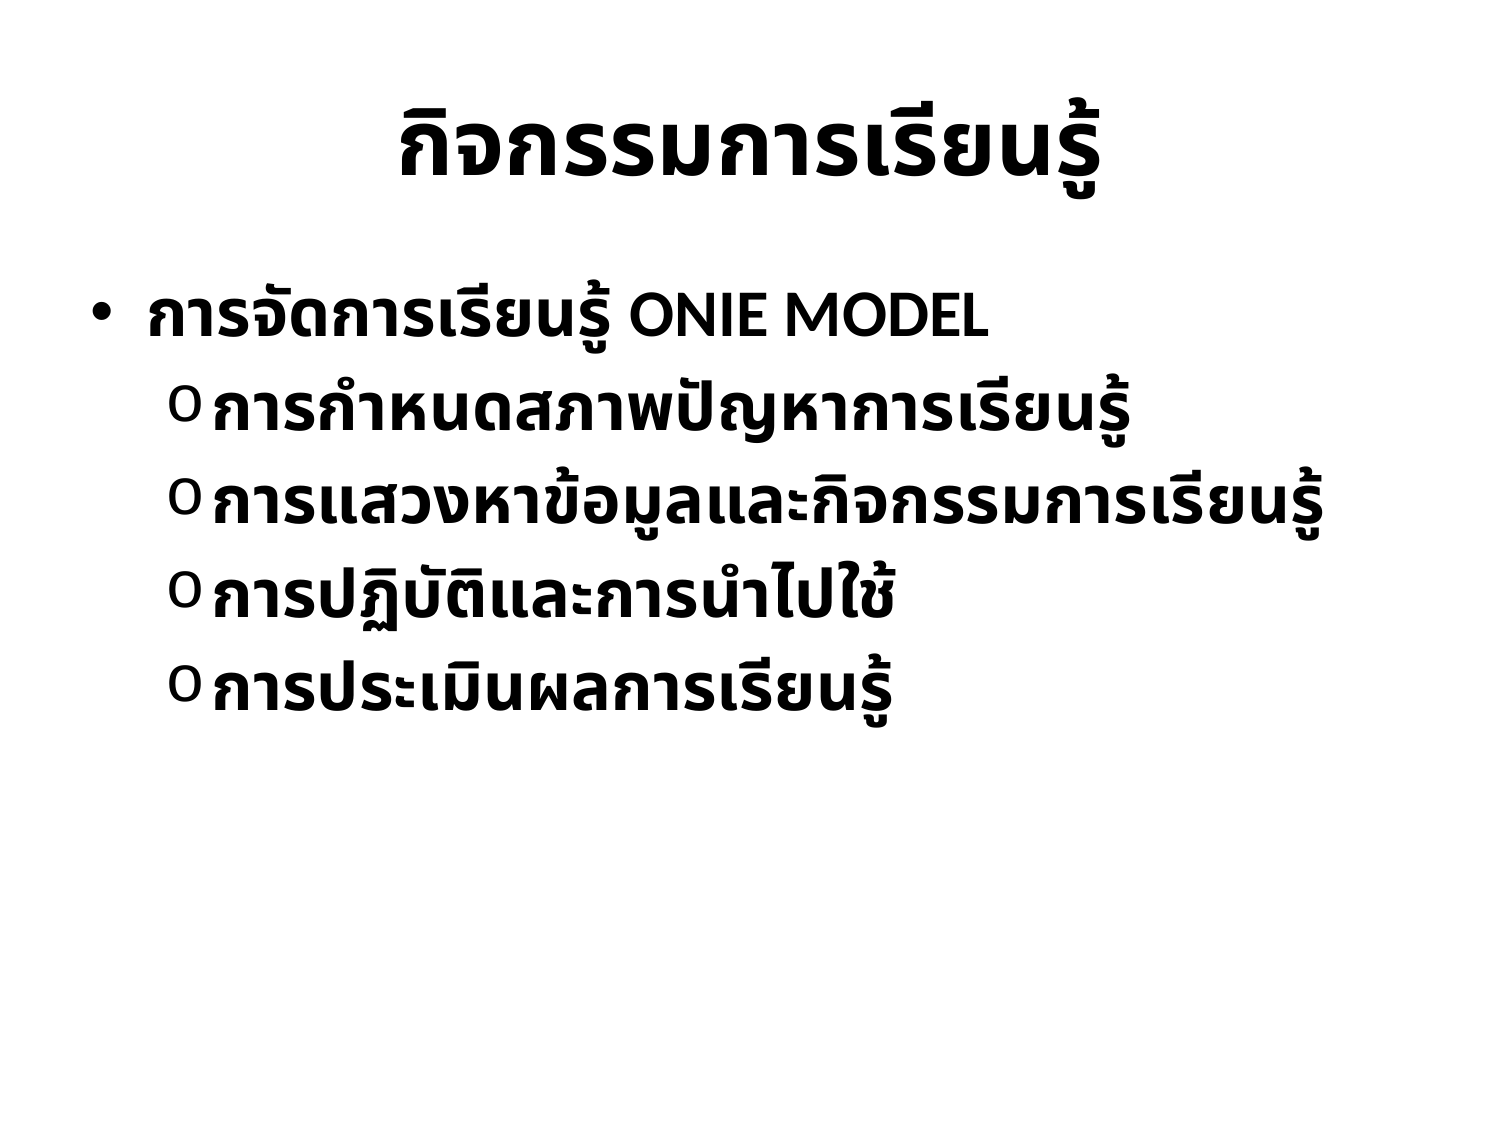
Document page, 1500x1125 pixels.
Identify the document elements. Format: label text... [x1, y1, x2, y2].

title กิจกรรมการเรียนรู้ [75, 45, 1425, 233]
list การจัดการเรียนรู้ ONIE MODEL การกำหนดสภาพปัญหาการเรียนรู้ การแสวงหาข้อมูลและกิจกรรมการเรียนรู้ การปฏิบัติและการนำไปใช้ การประเมินผลการเรียนรู้ [75, 262, 1425, 1005]
